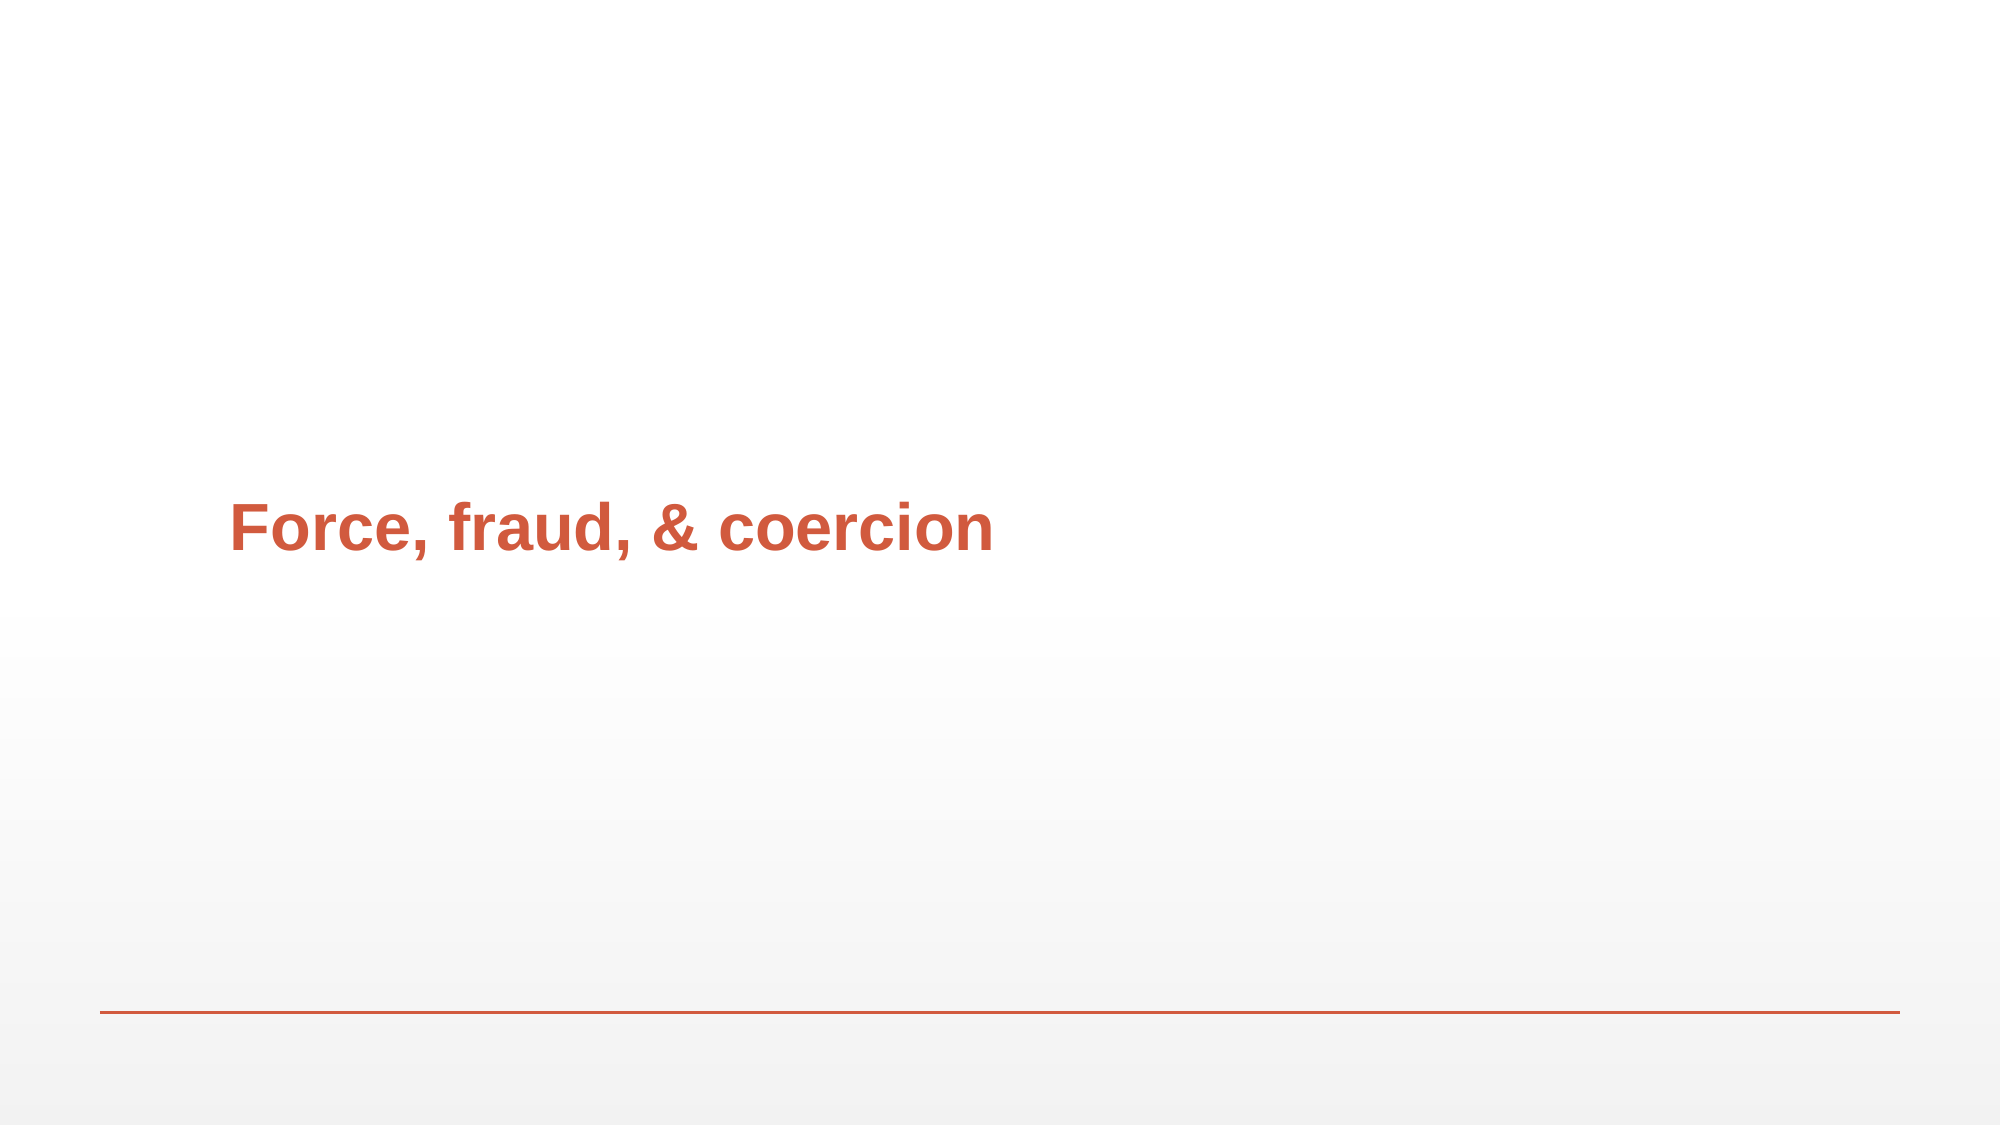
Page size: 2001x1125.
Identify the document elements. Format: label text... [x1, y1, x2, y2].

title Force, fraud, & coercion [214, 384, 1790, 573]
